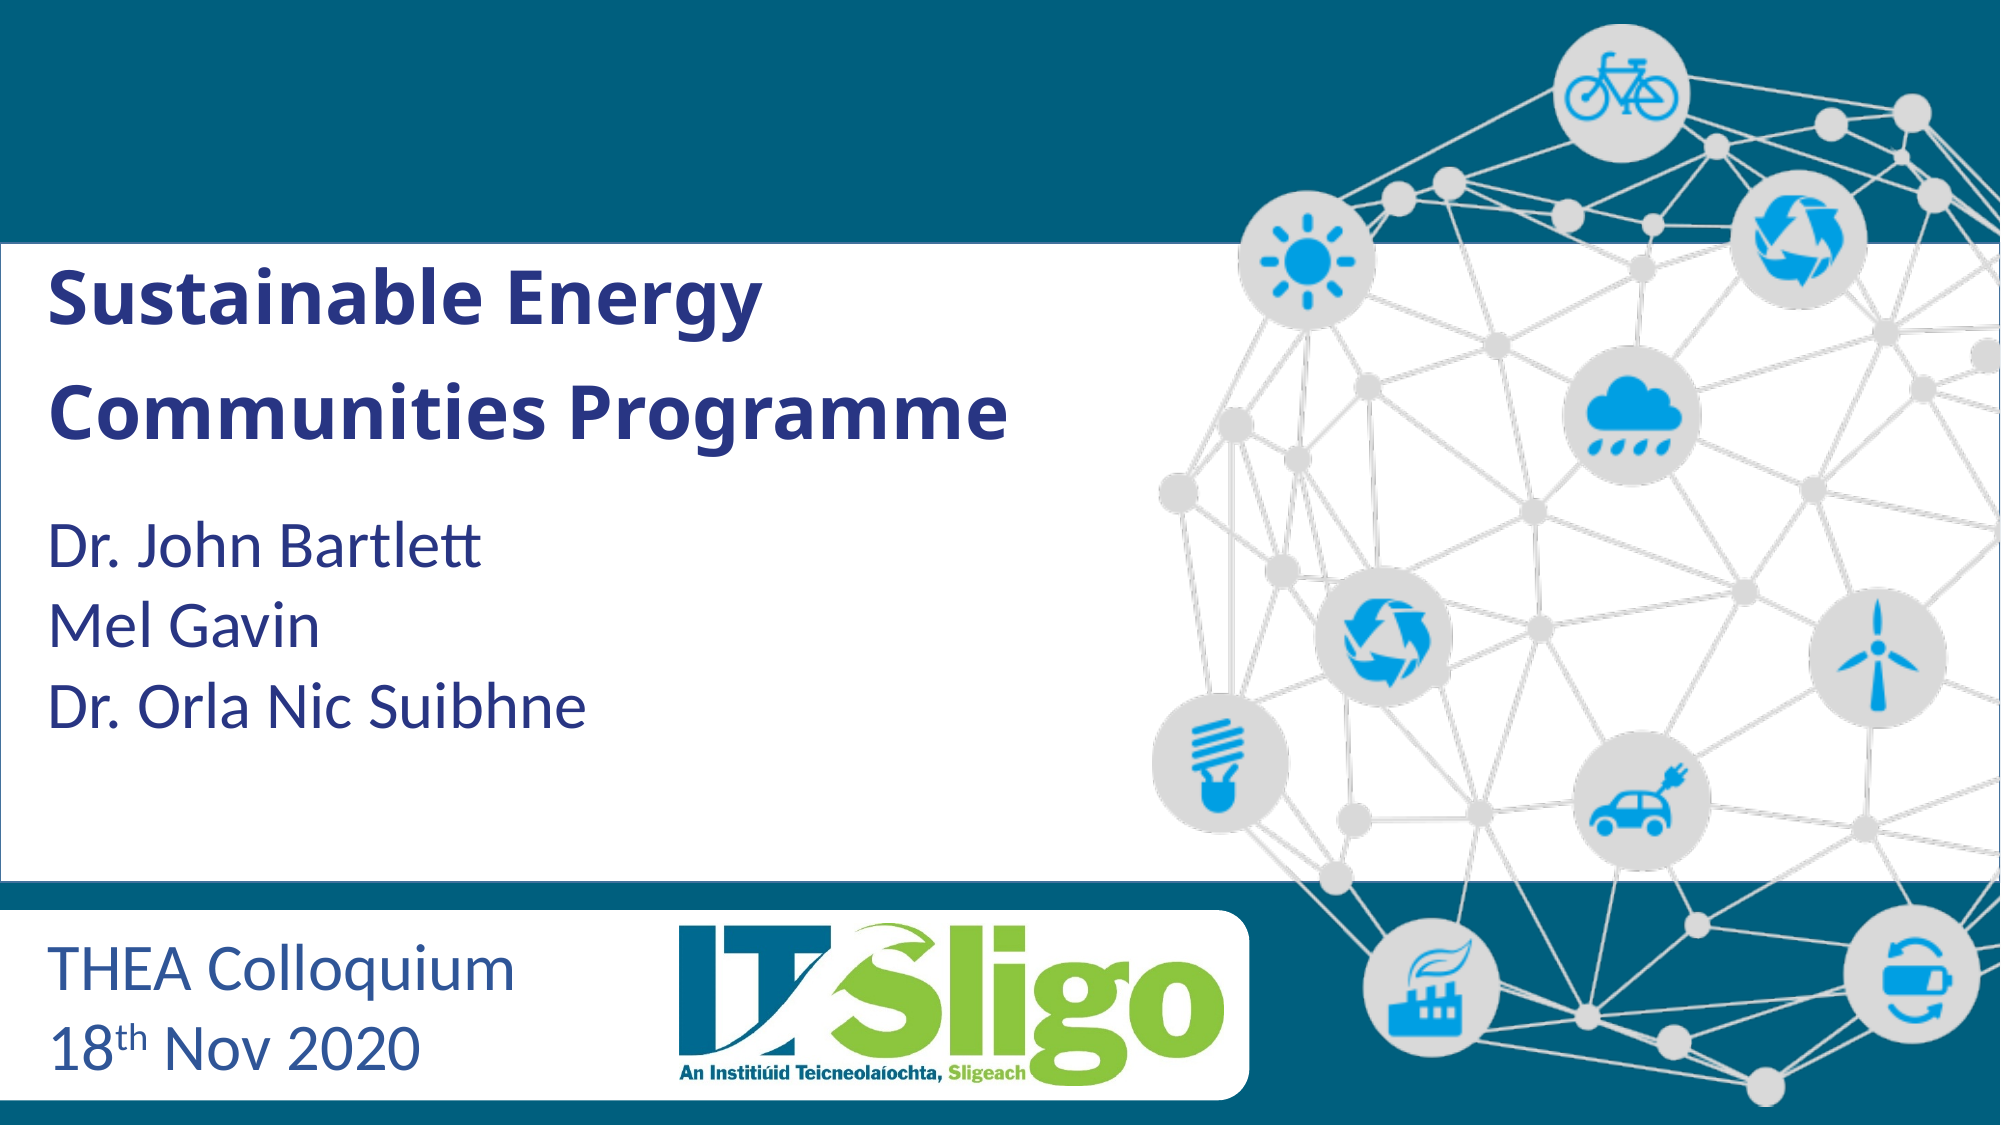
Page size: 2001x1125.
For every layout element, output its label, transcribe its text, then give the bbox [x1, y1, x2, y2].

picture [1152, 25, 2001, 1106]
picture [679, 923, 1224, 1086]
text_box Sustainable Energy Communities Programme Dr. John Bartlett Mel Gavin Dr. Orla Nic Suibhne [32, 262, 1224, 863]
text_box THEA Colloquium 18th Nov 2020 [32, 916, 783, 1091]
